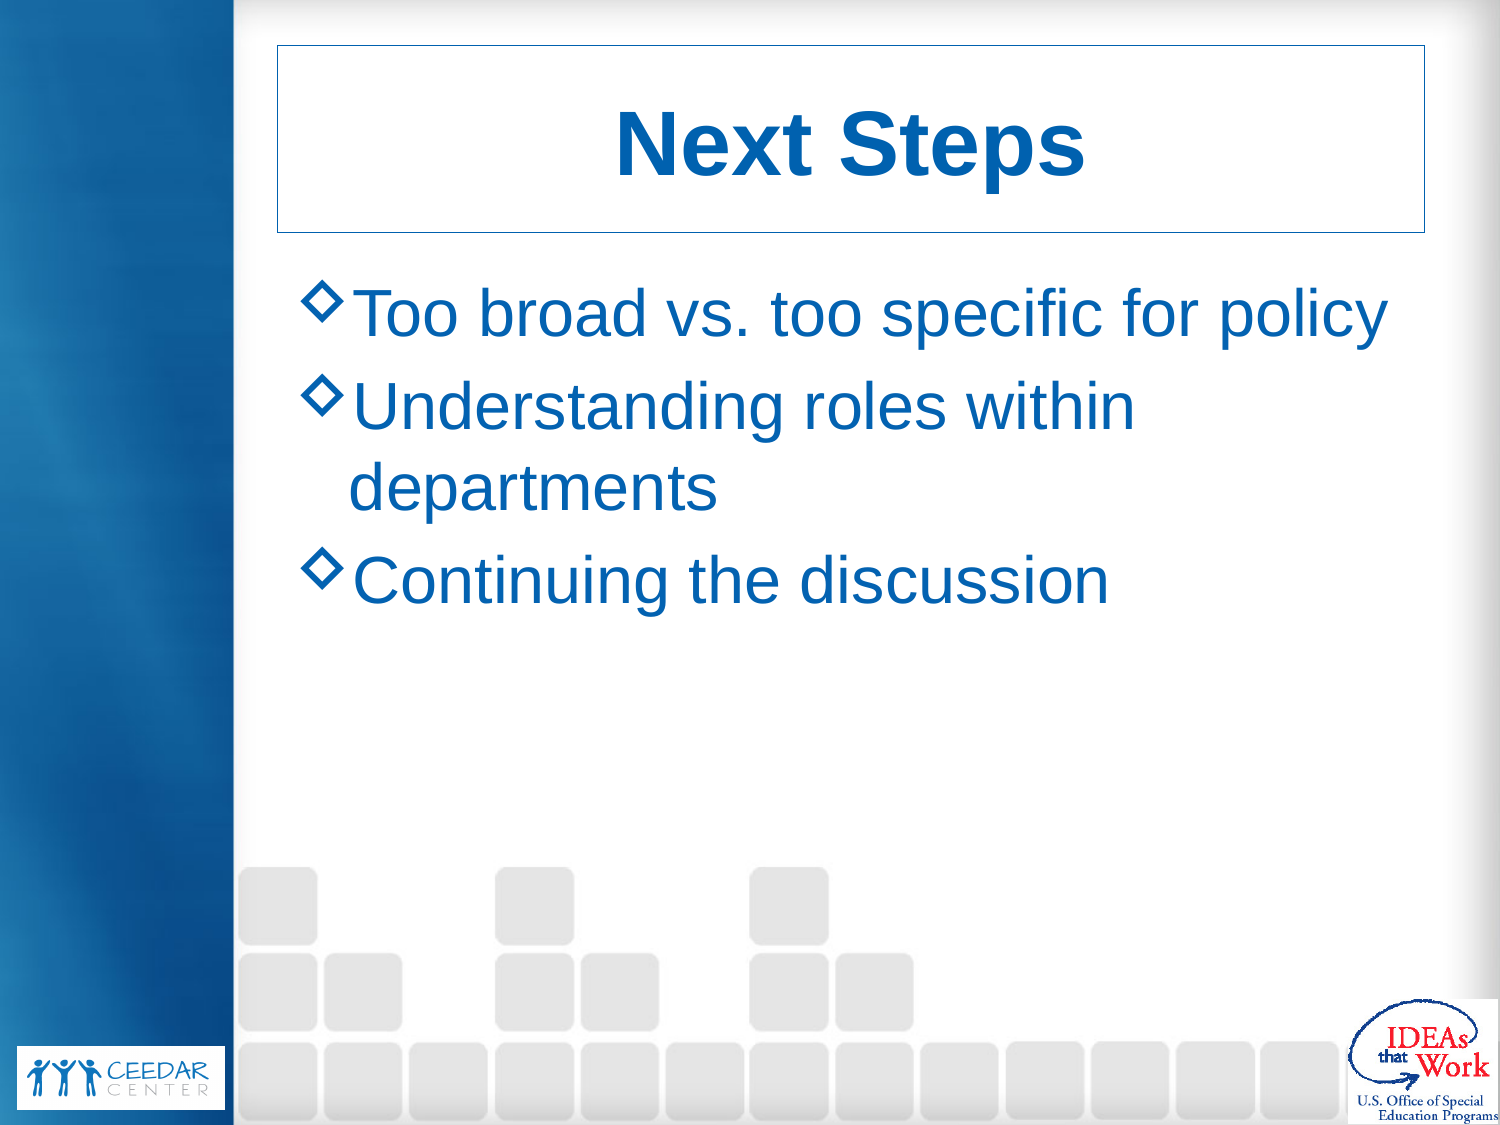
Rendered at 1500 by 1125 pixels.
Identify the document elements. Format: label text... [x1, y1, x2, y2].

picture [0, 0, 1500, 1125]
title Next Steps [277, 45, 1425, 233]
list Too broad vs. too specific for policy Understanding roles within departments Continuing the discussion [277, 262, 1425, 858]
